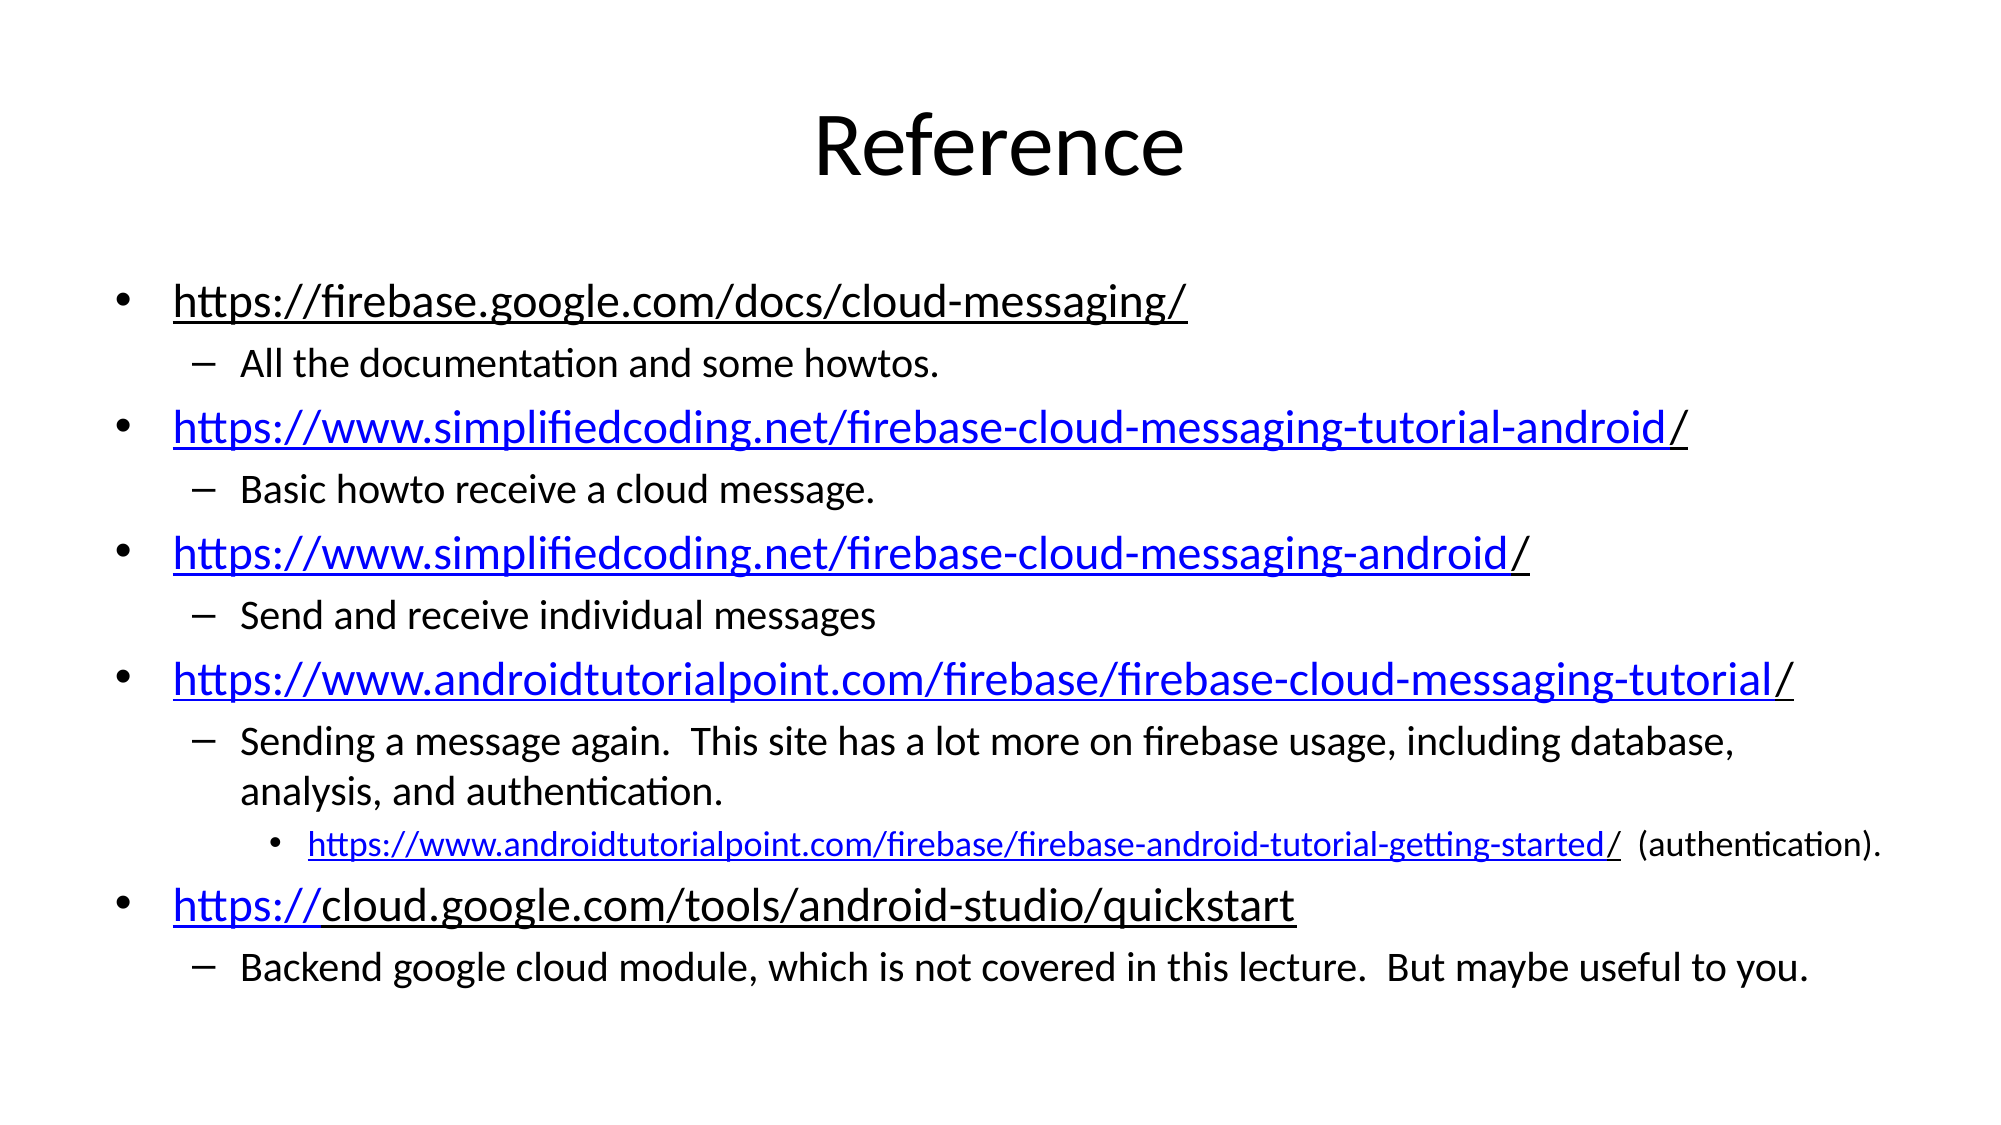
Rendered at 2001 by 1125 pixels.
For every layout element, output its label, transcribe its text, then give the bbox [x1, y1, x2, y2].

list https://firebase.google.com/docs/cloud-messaging/ All the documentation and some howtos. https://www.simplifiedcoding.net/firebase-cloud-messaging-tutorial-android/ Basic howto receive a cloud message. https://www.simplifiedcoding.net/firebase-cloud-messaging-android/ Send and receive individual messages https://www.androidtutorialpoint.com/firebase/firebase-cloud-messaging-tutorial/ Sending a message again. This site has a lot more on firebase usage, including database, analysis, and authentication. https://www.androidtutorialpoint.com/firebase/firebase-android-tutorial-getting-started/ (authentication). https://cloud.google.com/tools/android-studio/quickstart Backend google cloud module, which is not covered in this lecture. But maybe useful to you. [99, 262, 1900, 1005]
title Reference [99, 45, 1900, 233]
